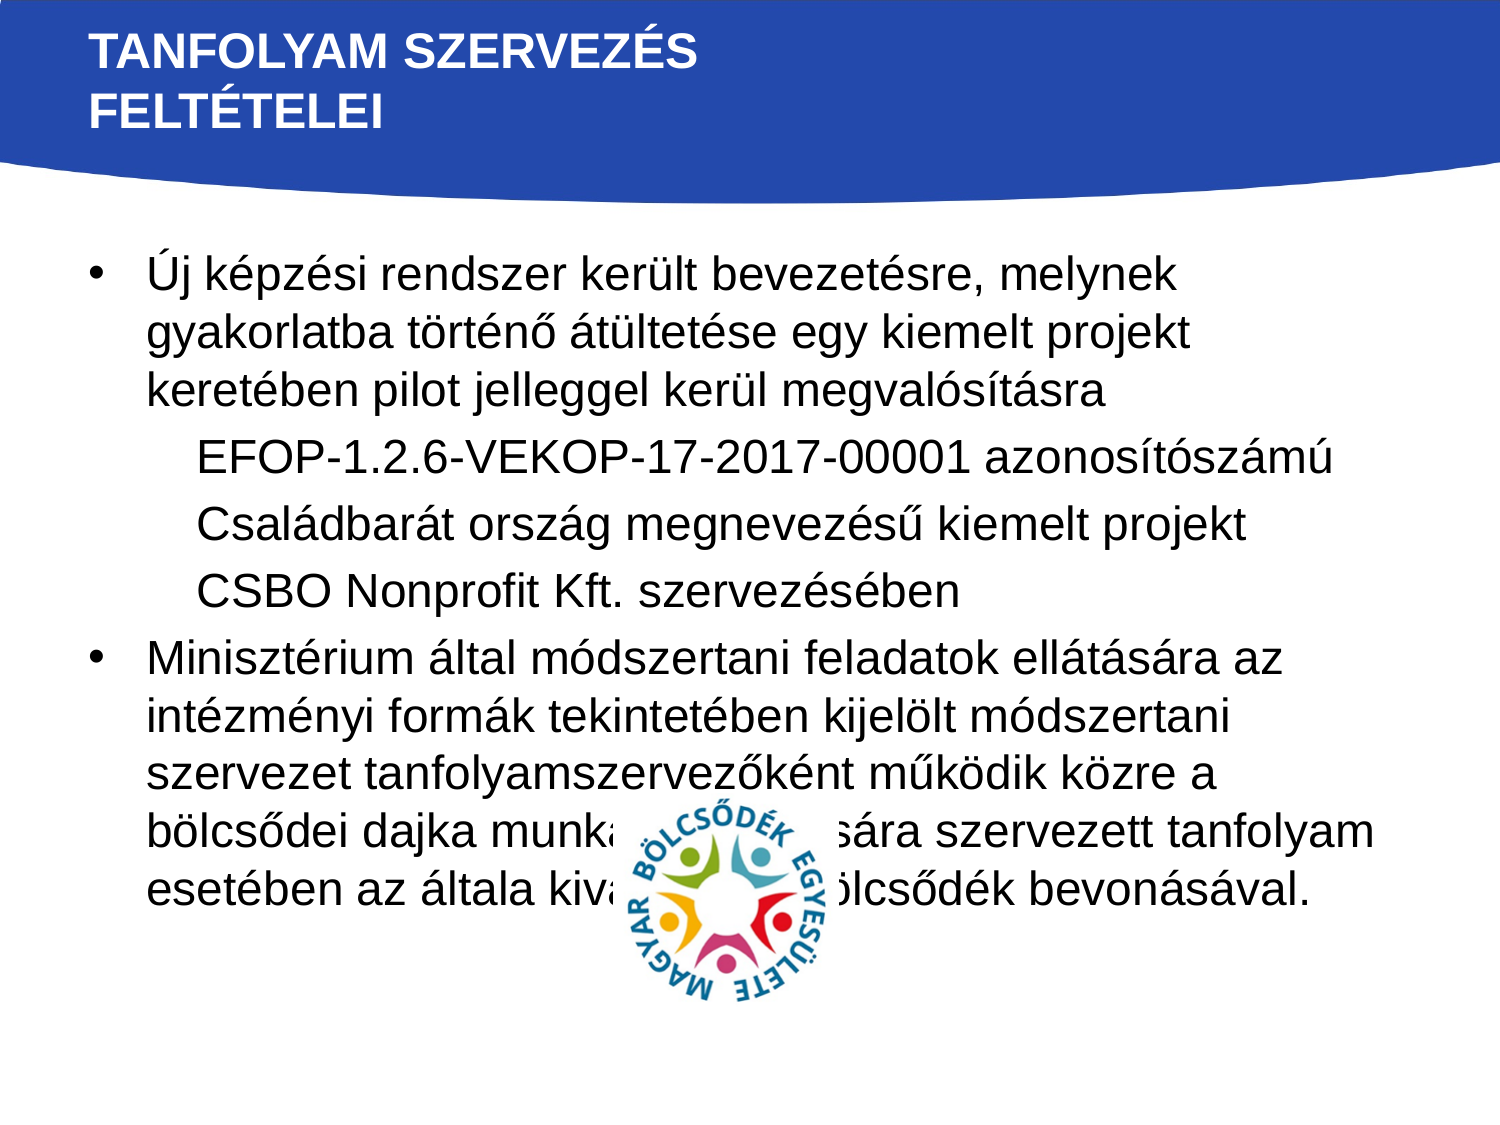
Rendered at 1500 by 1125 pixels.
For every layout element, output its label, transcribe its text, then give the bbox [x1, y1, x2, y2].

list Új képzési rendszer került bevezetésre, melynek gyakorlatba történő átültetése egy kiemelt projekt keretében pilot jelleggel kerül megvalósításra EFOP-1.2.6-VEKOP-17-2017-00001 azonosítószámú Családbarát ország megnevezésű kiemelt projekt CSBO Nonprofit Kft. szervezésében Minisztérium által módszertani feladatok ellátására az intézményi formák tekintetében kijelölt módszertani szervezet tanfolyamszervezőként működik közre a bölcsődei dajka munkakör ellátására szervezett tanfolyam esetében az általa kiválasztott bölcsődék bevonásával. [73, 235, 1425, 1005]
title Tanfolyam szervezés feltételei [73, 7, 798, 149]
picture [0, 0, 1500, 1125]
